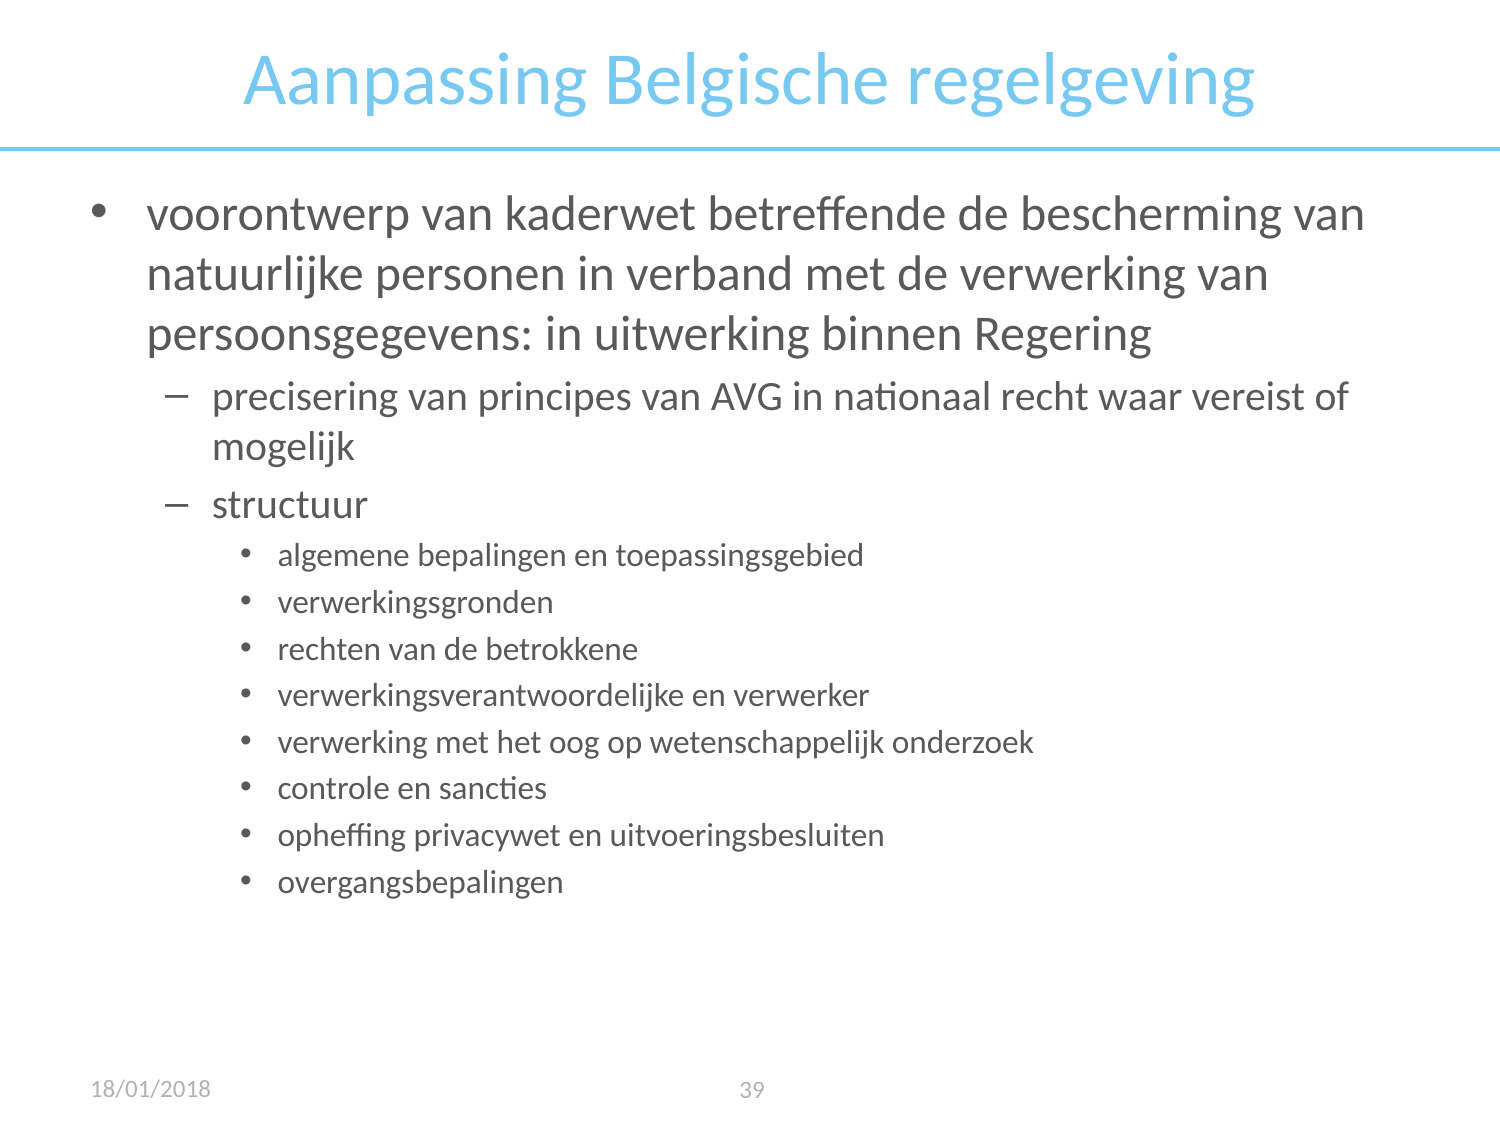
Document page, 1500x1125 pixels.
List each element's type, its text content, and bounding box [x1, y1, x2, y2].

title Aanpassing Belgische regelgeving [0, 0, 1500, 149]
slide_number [75, 1057, 425, 1118]
list voorontwerp van kaderwet betreffende de bescherming van natuurlijke personen in verband met de verwerking van persoonsgegevens: in uitwerking binnen Regering precisering van principes van AVG in nationaal recht waar vereist of mogelijk structuur algemene bepalingen en toepassingsgebied verwerkingsgronden rechten van de betrokkene verwerkingsverantwoordelijke en verwerker verwerking met het oog op wetenschappelijk onderzoek controle en sancties opheffing privacywet en uitvoeringsbesluiten overgangsbepalingen [75, 172, 1425, 1035]
slide_number 39 [577, 1058, 928, 1119]
